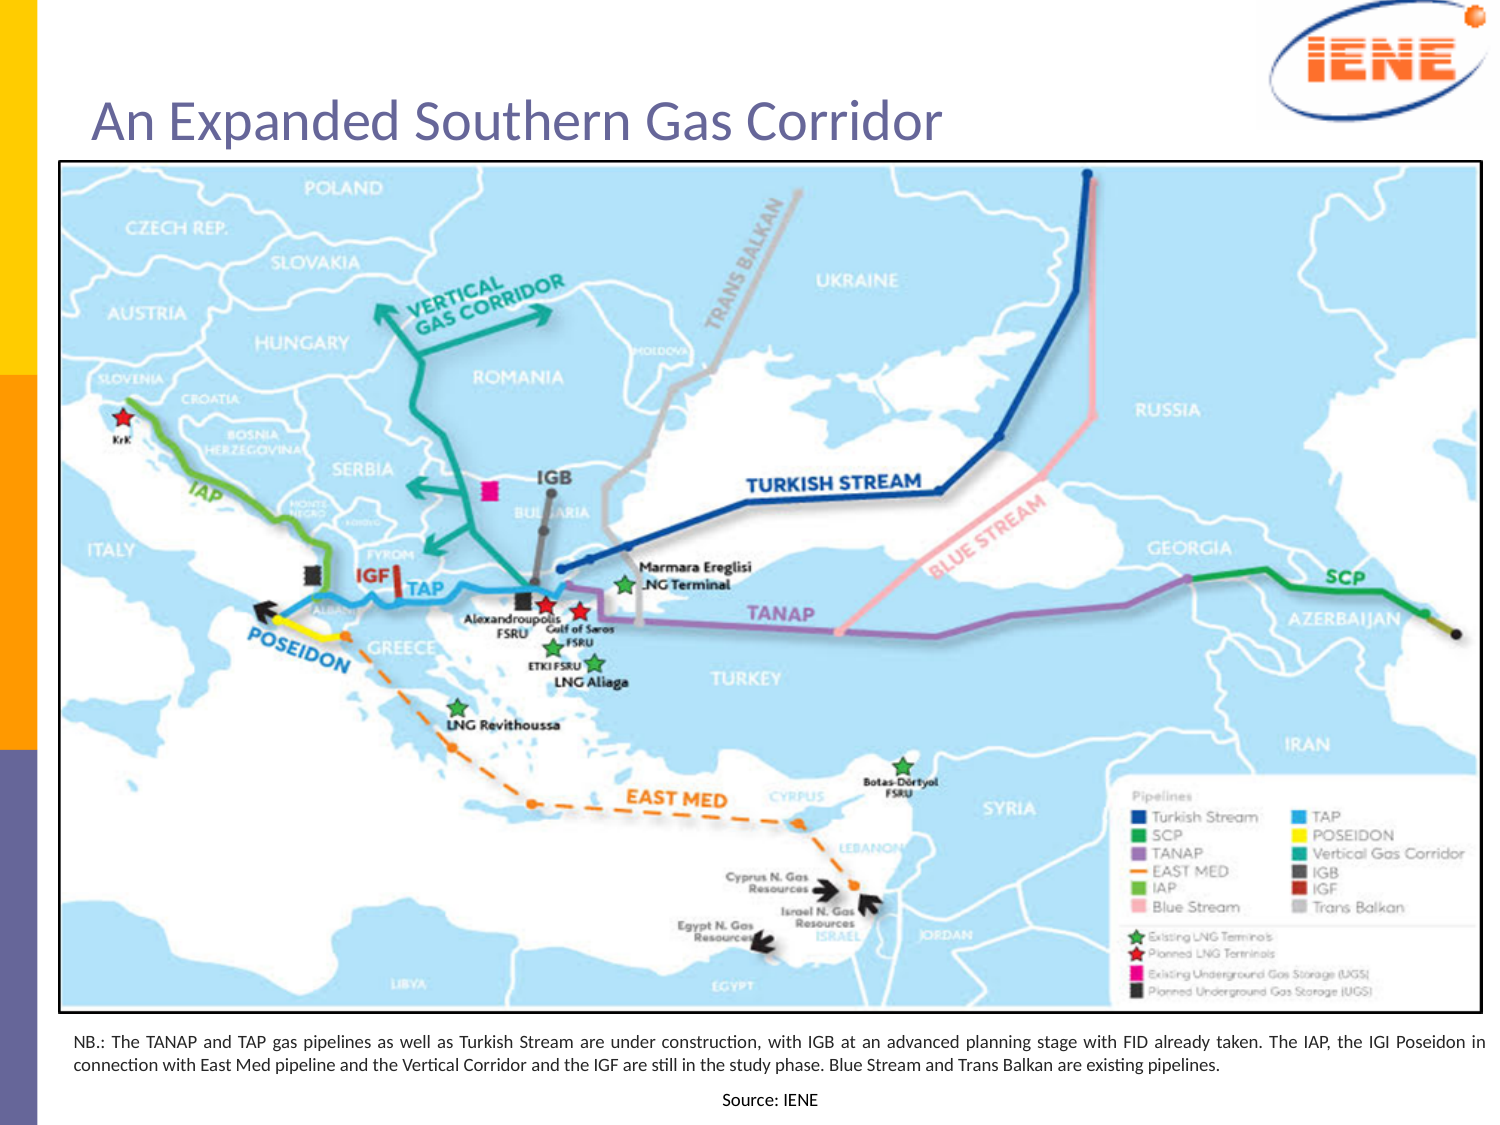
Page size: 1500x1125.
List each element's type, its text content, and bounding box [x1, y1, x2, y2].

text_box Source: IENE [707, 1080, 834, 1118]
picture [58, 160, 1483, 1014]
picture [1256, 0, 1500, 131]
text_box An Expanded Southern Gas Corridor [76, 75, 1459, 159]
text_box NB.: The TANAP and TAP gas pipelines as well as Turkish Stream are under construction, with IGB at an advanced planning stage with FID already taken. The IAP, the IGI Poseidon in connection with East Med pipeline and the Vertical Corridor and the IGF are still in the study phase. Blue Stream and Trans Balkan are existing pipelines. [58, 1022, 1500, 1083]
